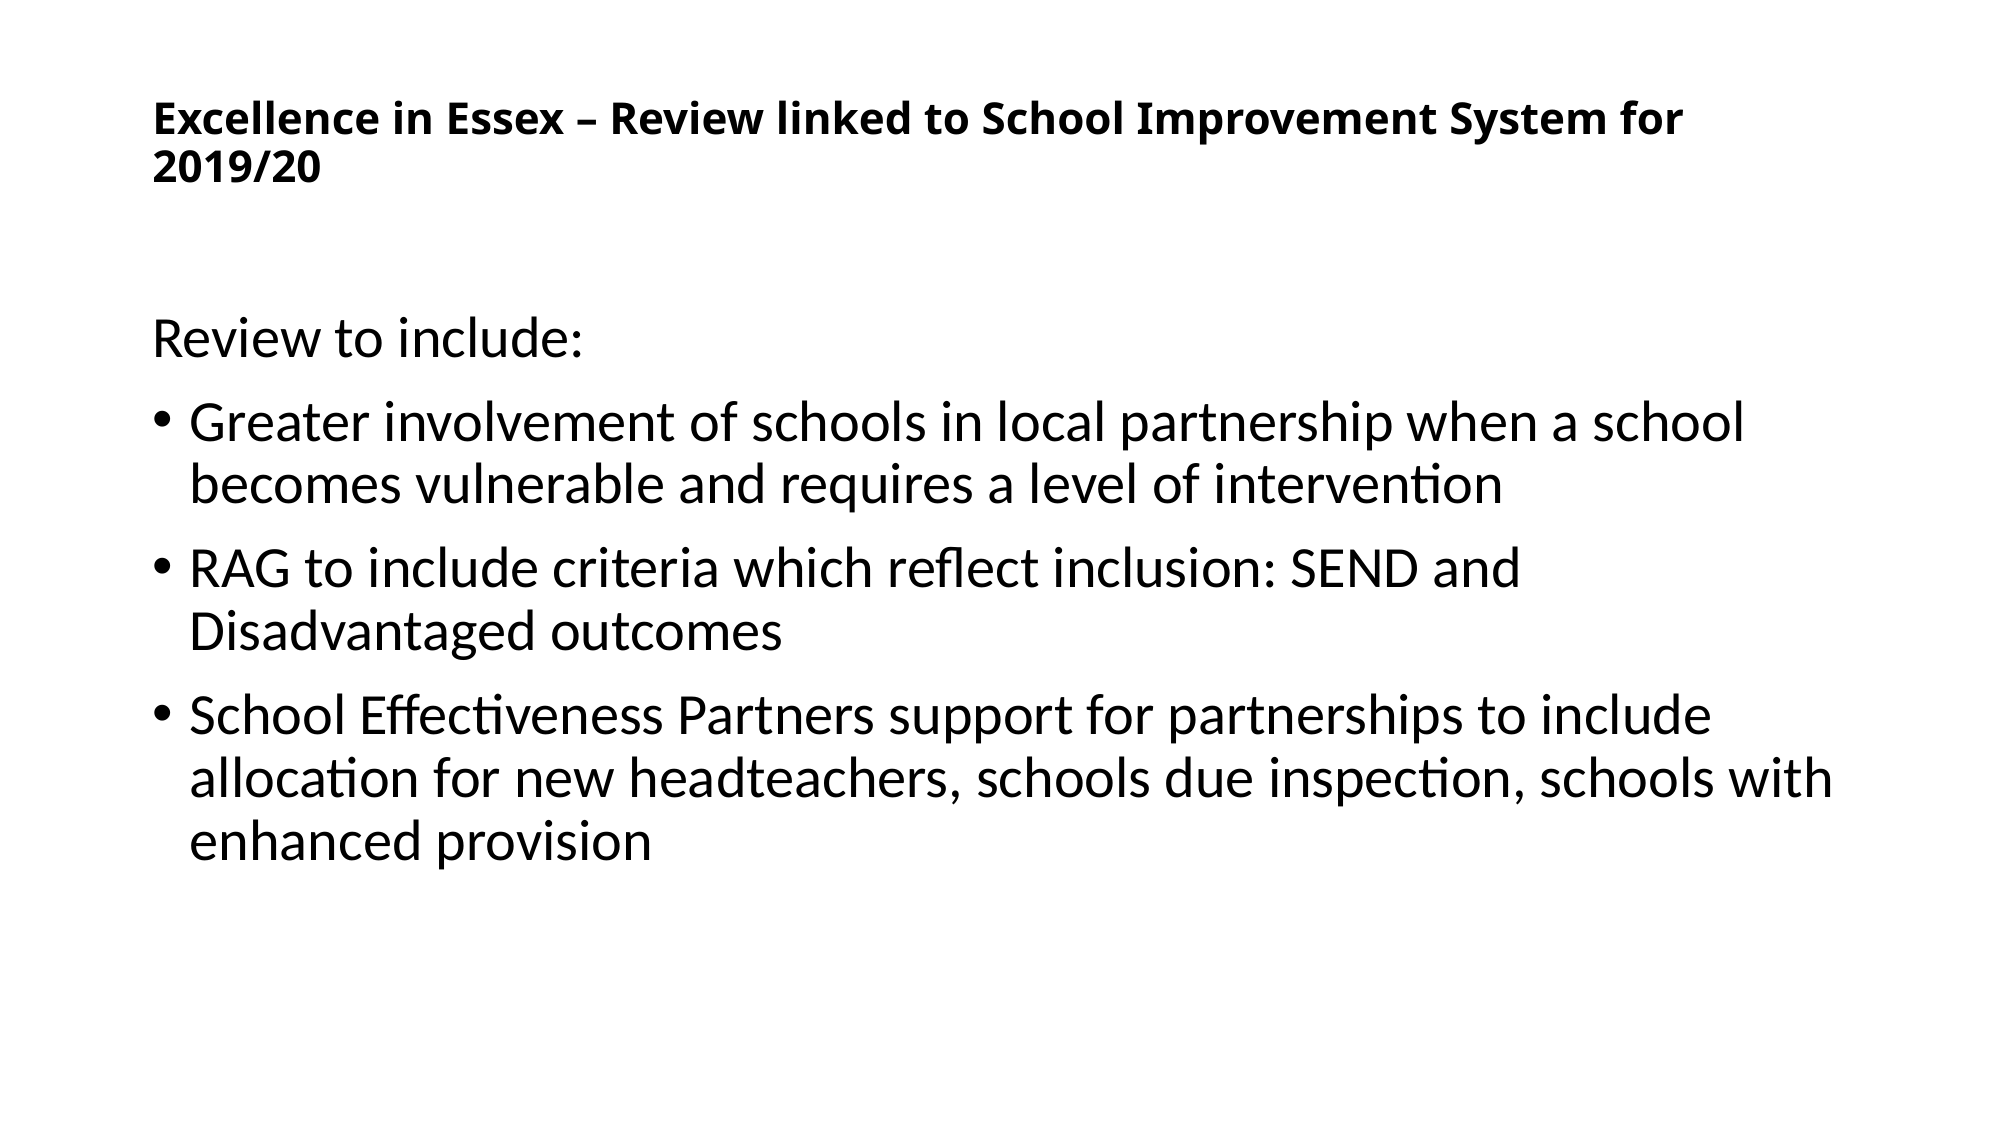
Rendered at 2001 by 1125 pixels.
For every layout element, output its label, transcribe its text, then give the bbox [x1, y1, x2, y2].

title Excellence in Essex – Review linked to School Improvement System for 2019/20 [137, 41, 1863, 253]
list Review to include: Greater involvement of schools in local partnership when a school becomes vulnerable and requires a level of intervention RAG to include criteria which reflect inclusion: SEND and Disadvantaged outcomes School Effectiveness Partners support for partnerships to include allocation for new headteachers, schools due inspection, schools with enhanced provision [137, 299, 1863, 1014]
